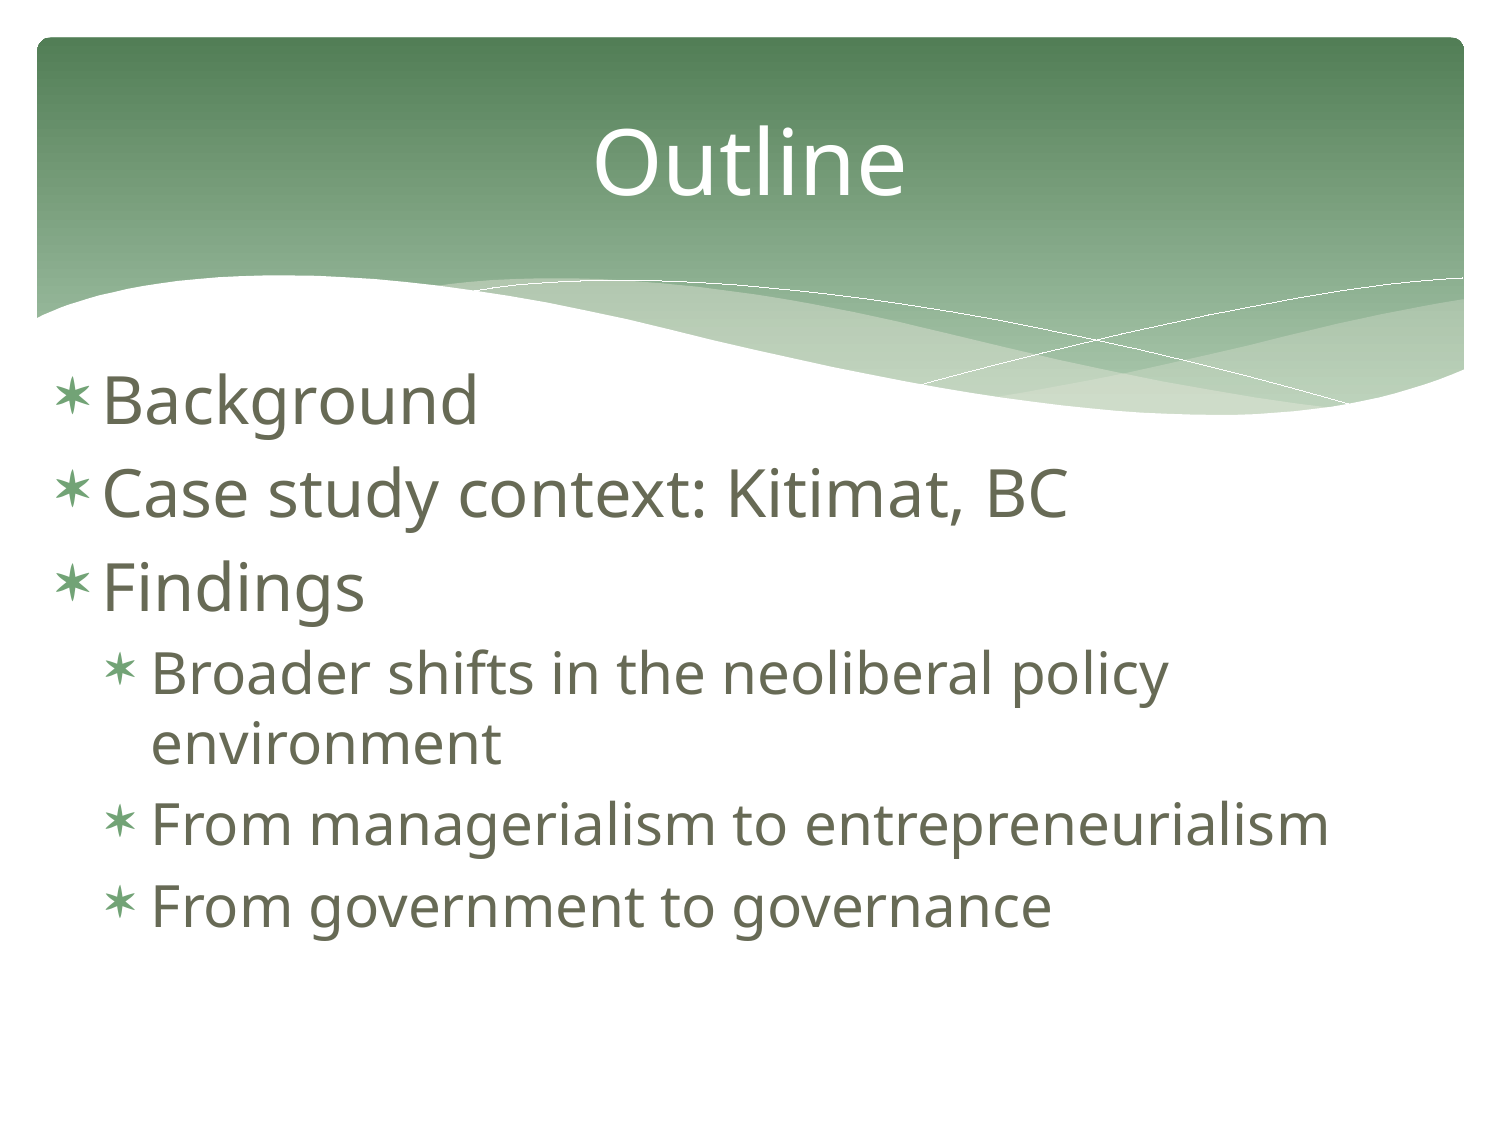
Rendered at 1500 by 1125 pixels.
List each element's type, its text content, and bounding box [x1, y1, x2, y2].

title Outline [75, 55, 1425, 261]
list Background Case study context: Kitimat, BC Findings Broader shifts in the neoliberal policy environment From managerialism to entrepreneurialism From government to governance [41, 349, 1459, 1106]
